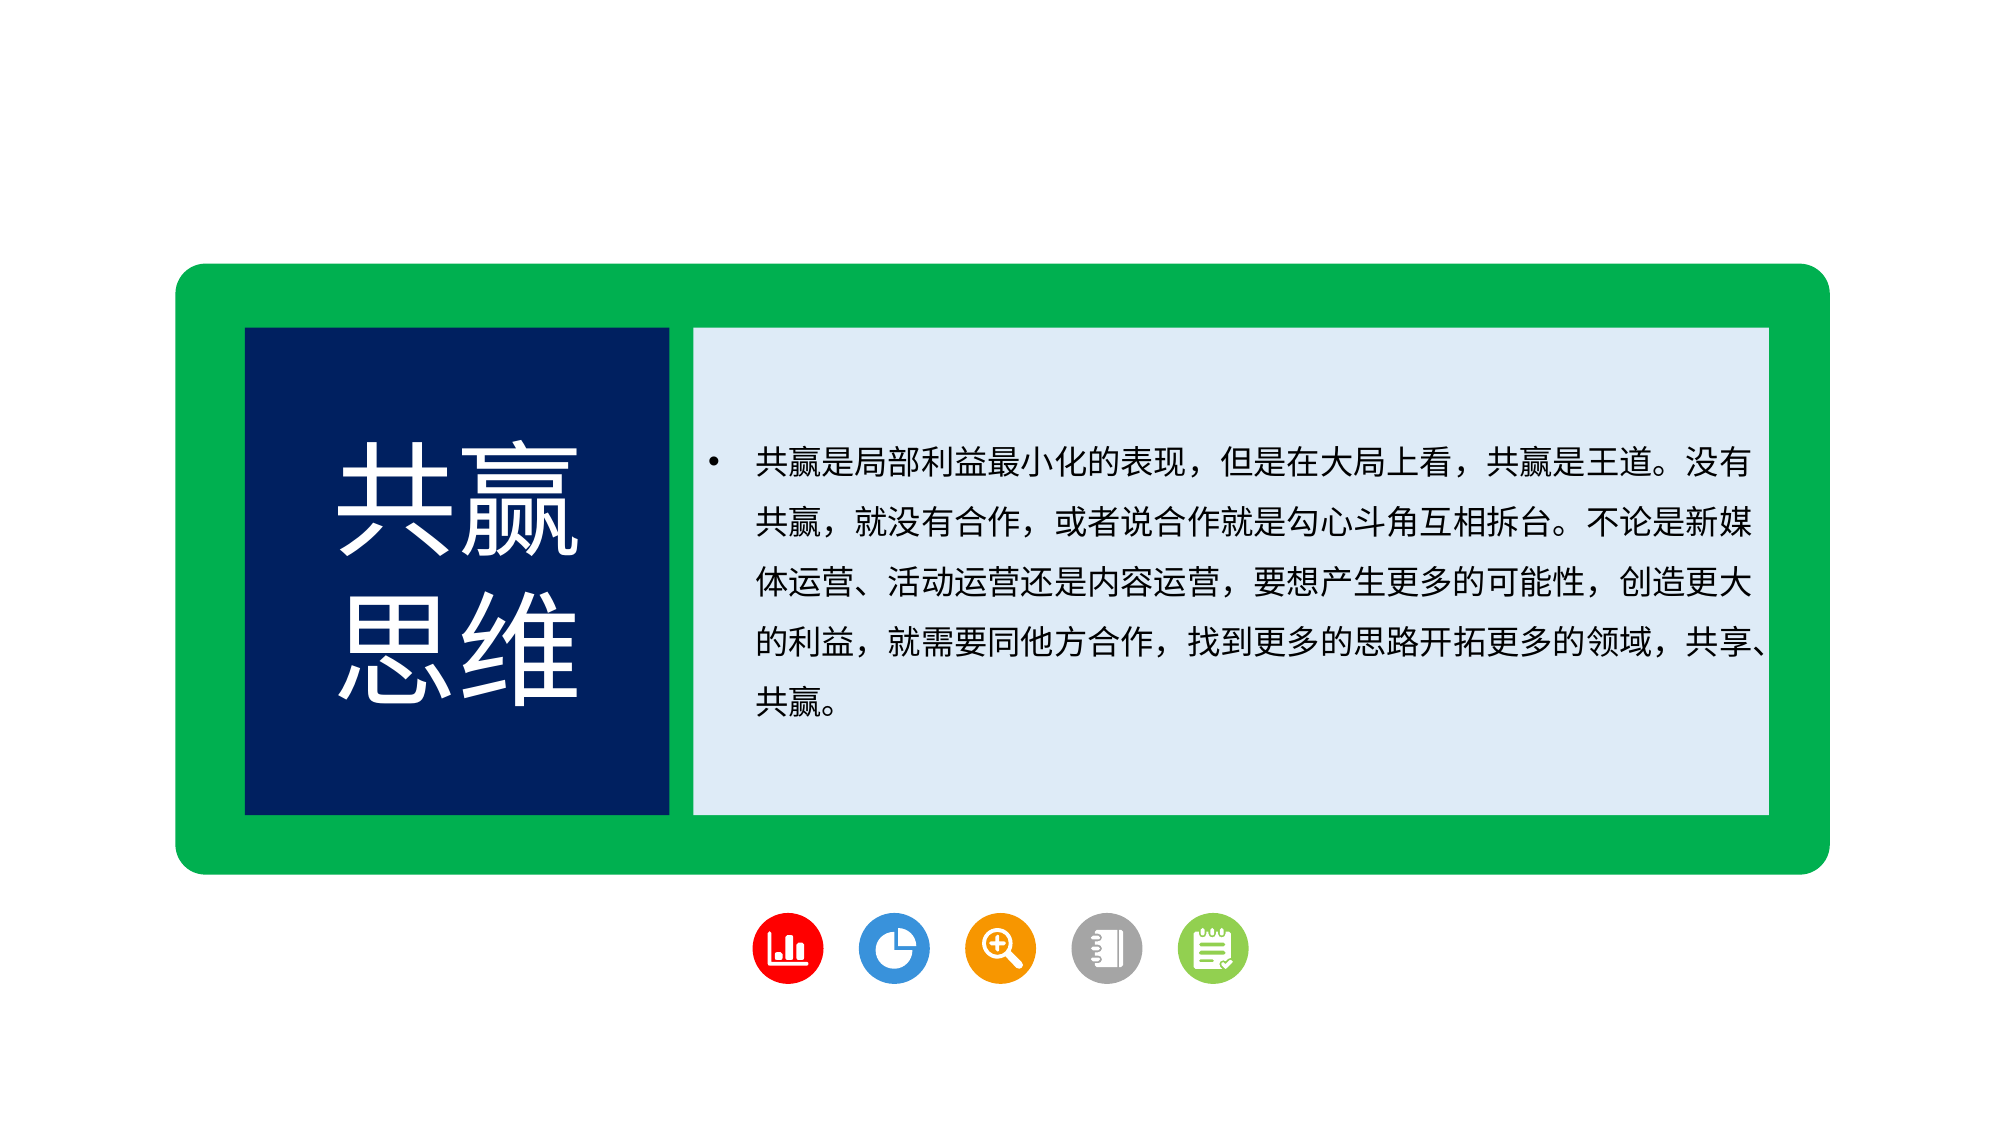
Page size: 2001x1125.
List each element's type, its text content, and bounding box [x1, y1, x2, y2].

text_box 共赢是局部利益最小化的表现，但是在大局上看，共赢是王道。没有共赢，就没有合作，或者说合作就是勾心斗角互相拆台。不论是新媒体运营、活动运营还是内容运营，要想产生更多的可能性，创造更大的利益，就需要同他方合作，找到更多的思路开拓更多的领域，共享、共赢。 [692, 327, 1770, 816]
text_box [1071, 912, 1143, 984]
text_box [1177, 912, 1249, 984]
text_box 共赢 思维 [244, 327, 670, 816]
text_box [965, 912, 1037, 984]
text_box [752, 912, 824, 984]
text_box [174, 262, 1831, 876]
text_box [858, 912, 930, 984]
